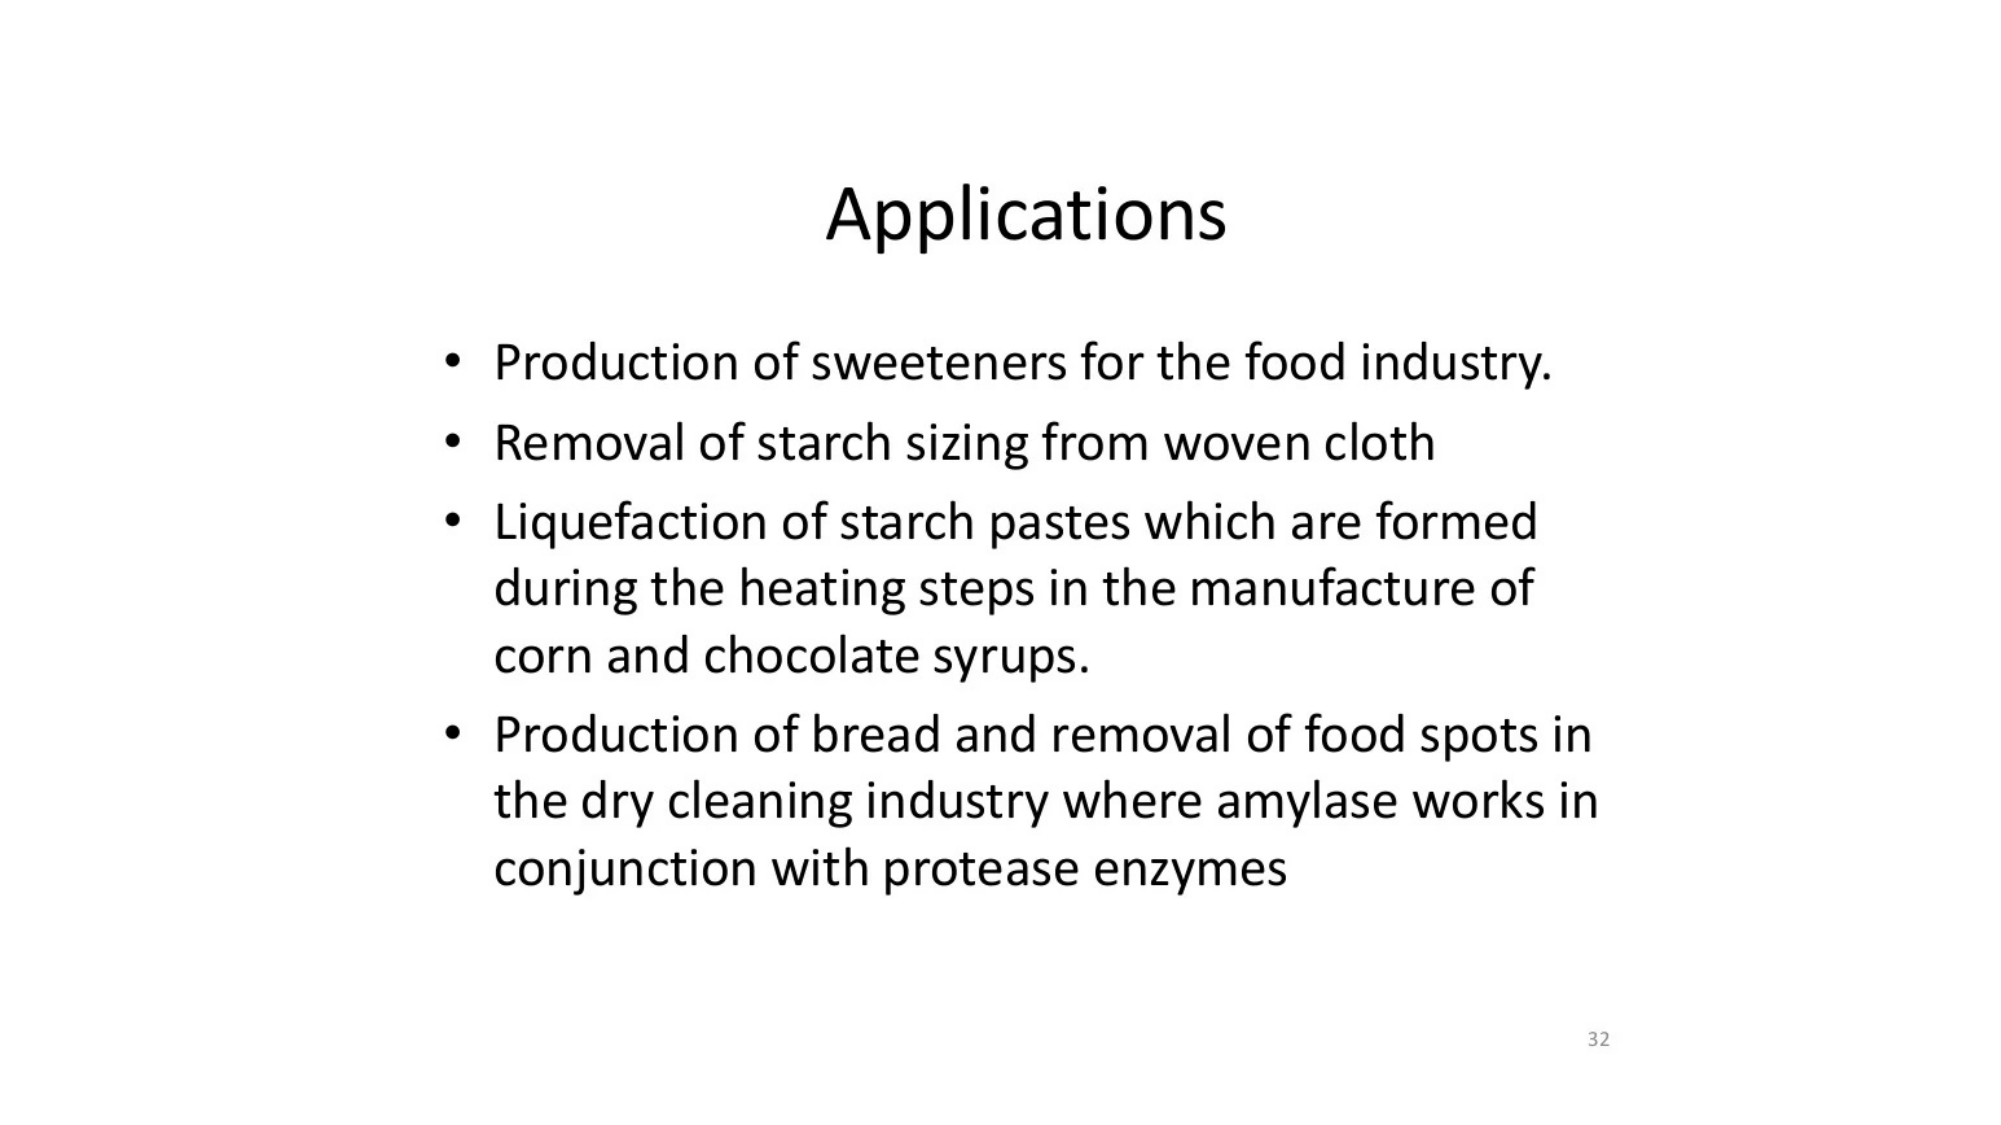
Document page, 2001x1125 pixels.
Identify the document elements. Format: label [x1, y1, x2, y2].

picture [364, 89, 1691, 1085]
